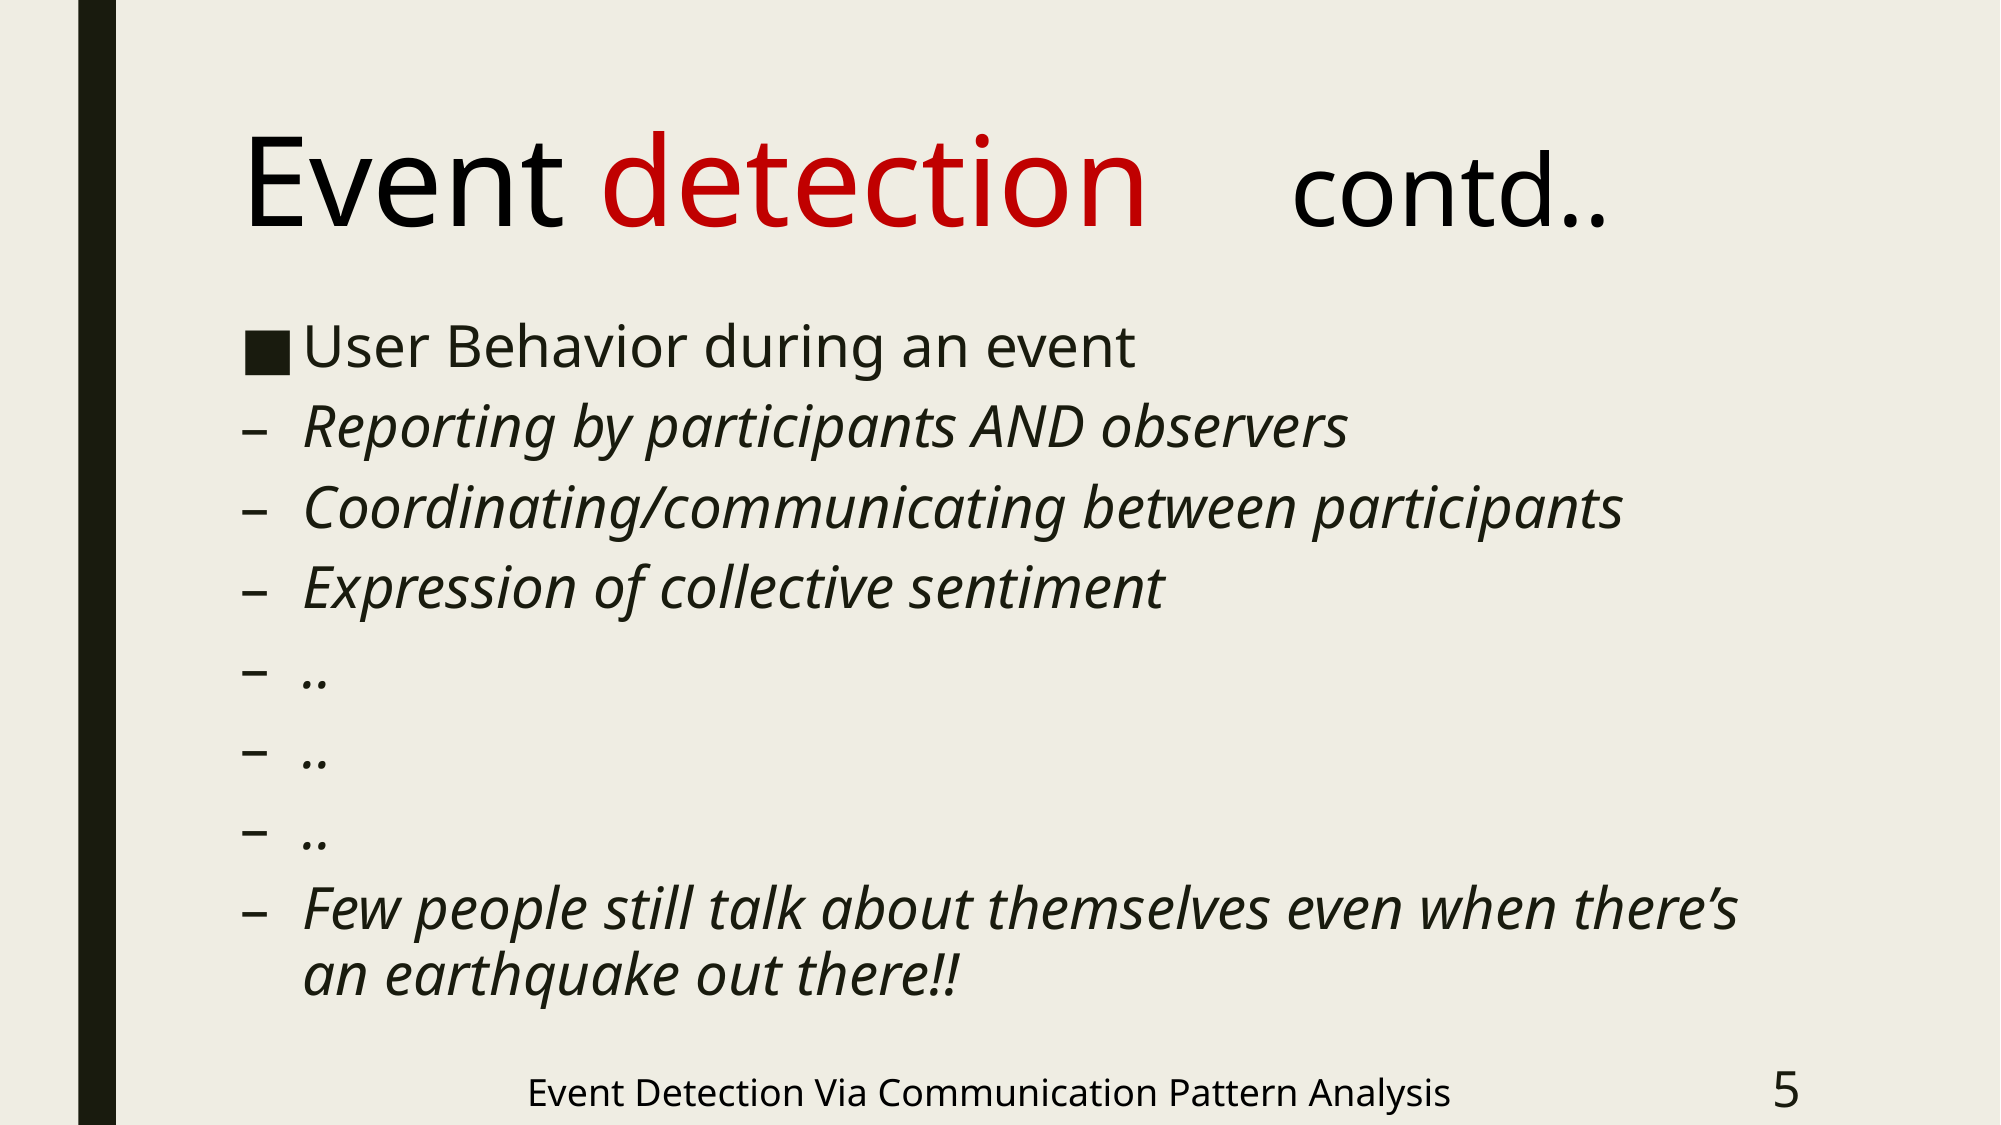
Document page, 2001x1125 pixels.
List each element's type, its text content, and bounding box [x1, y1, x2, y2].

title Event detection contd.. [225, 112, 1800, 307]
slide_number 5 [1553, 1058, 1816, 1125]
list User Behavior during an event Reporting by participants AND observers Coordinating/communicating between participants Expression of collective sentiment .. .. .. Few people still talk about themselves even when there’s an earthquake out there!! [225, 307, 1800, 1030]
footer Event Detection Via Communication Pattern Analysis [474, 1058, 1505, 1125]
